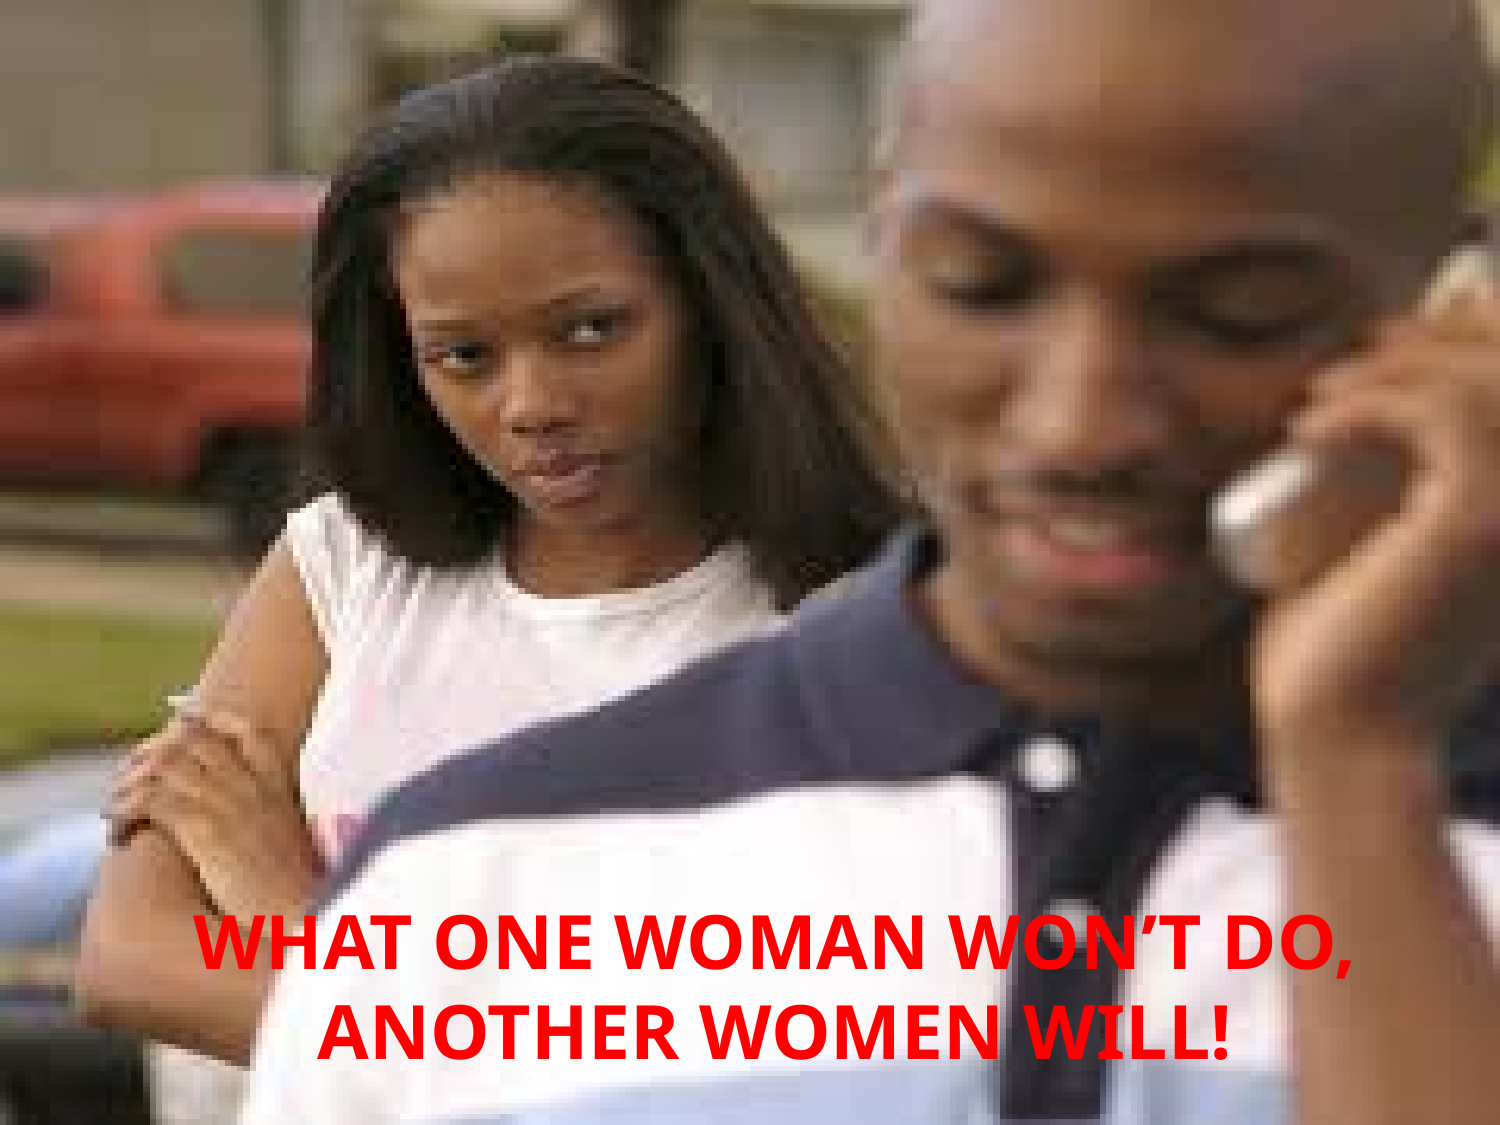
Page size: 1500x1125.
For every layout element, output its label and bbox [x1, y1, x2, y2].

list [0, 0, 1500, 1125]
